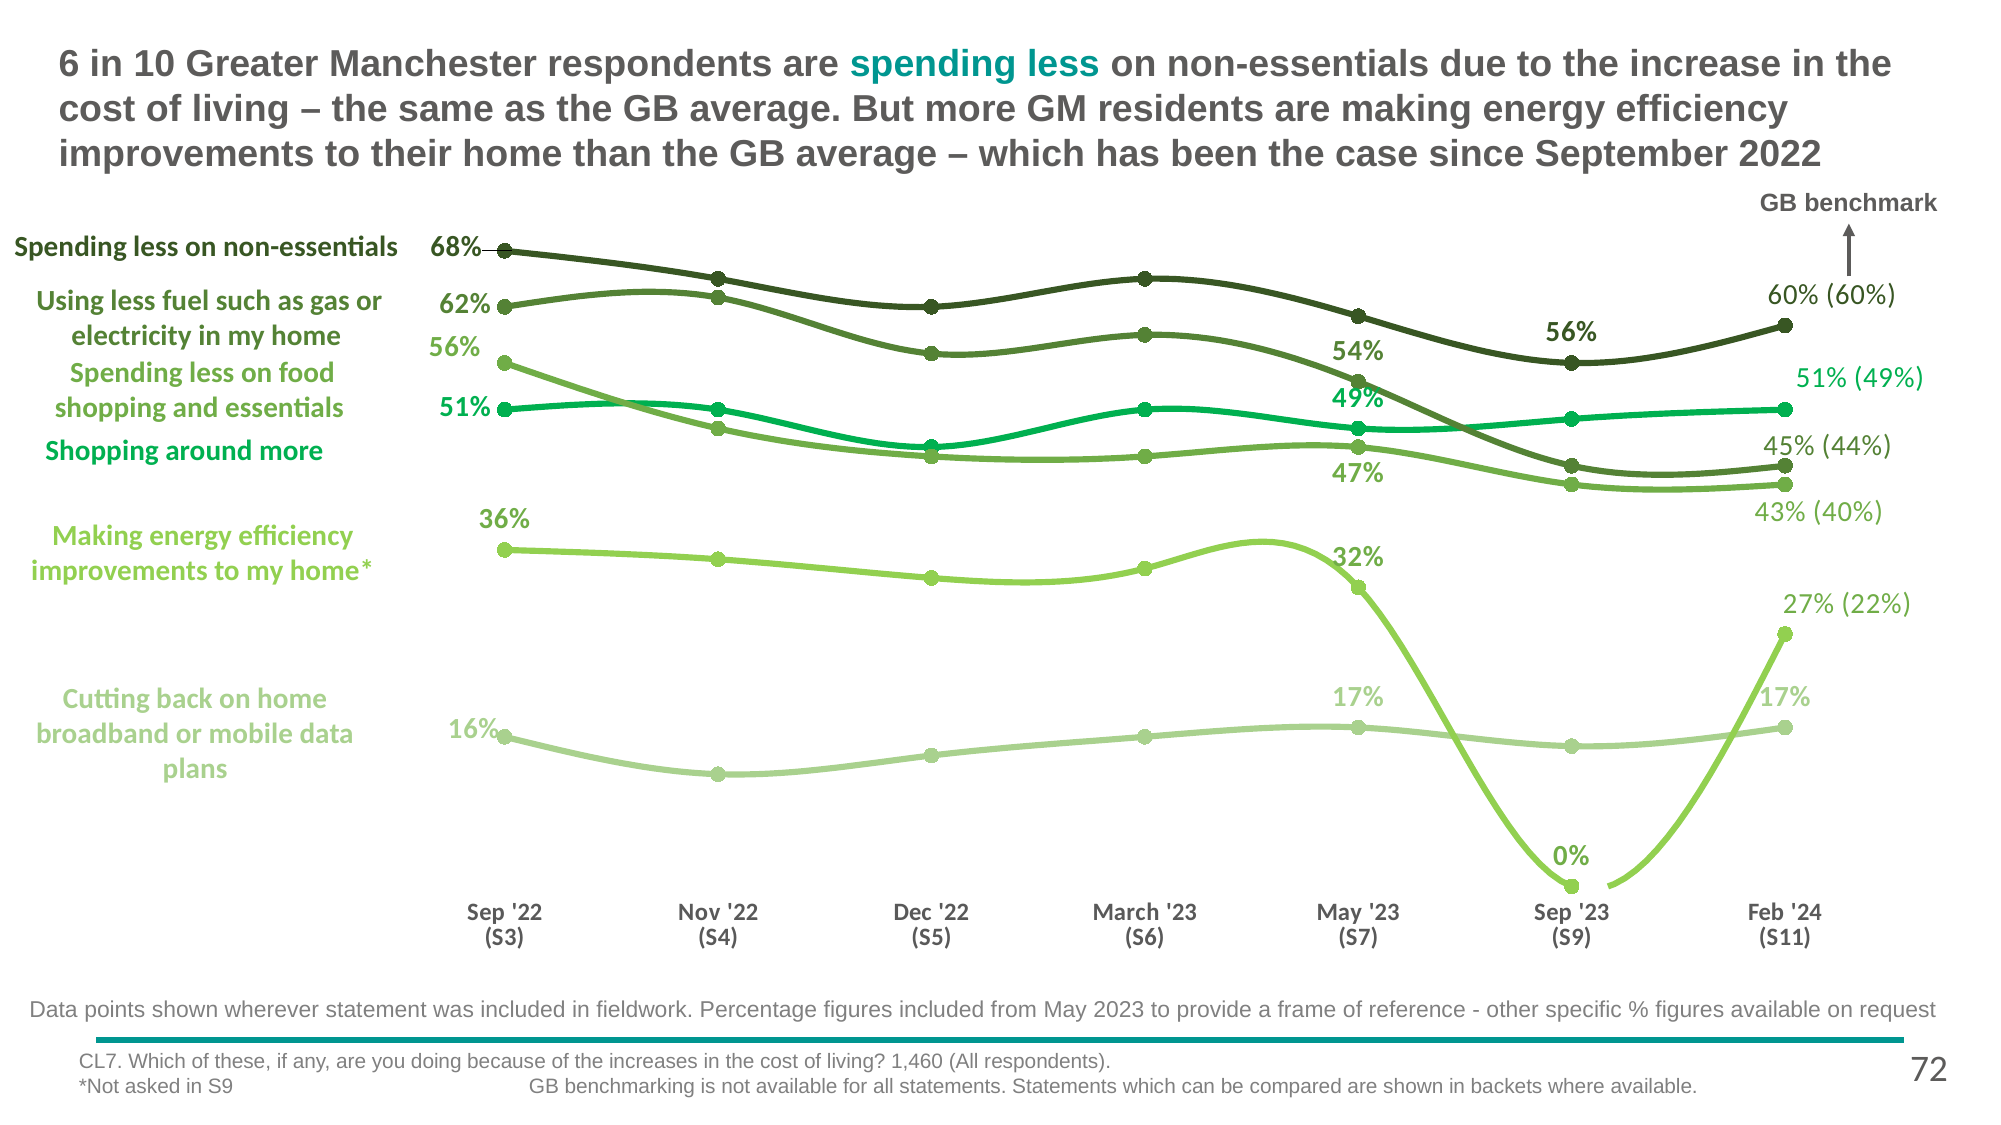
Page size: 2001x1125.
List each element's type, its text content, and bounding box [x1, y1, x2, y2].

chart [390, 231, 1926, 988]
text_box GB benchmark [1741, 178, 1957, 222]
title 6 in 10 Greater Manchester respondents are spending less on non-essentials due to the increase in the cost of living – the same as the GB average. But more GM residents are making energy efficiency improvements to their home than the GB average – which has been the case since September 2022 [58, 12, 1926, 201]
text_box 72 [1895, 1036, 1975, 1098]
text_box Data points shown wherever statement was included in fieldwork. Percentage figures included from May 2023 to provide a frame of reference - other specific % figures available on request [0, 987, 1975, 1031]
text_box Spending less on non-essentials [0, 214, 428, 302]
text_box Shopping around more [0, 418, 385, 506]
text_box Making energy efficiency improvements to my home* [6, 503, 390, 591]
text_box Cutting back on home broadband or mobile data plans [0, 667, 390, 755]
text_box CL7. Which of these, if any, are you doing because of the increases in the cost of living? 1,460 (All respondents). *Not asked in S9 GB benchmarking is not available for all statements. Statements which can be compared are shown in backets where available. [64, 1040, 1861, 1125]
text_box Spending less on food shopping and essentials [7, 340, 390, 428]
text_box Using less fuel such as gas or electricity in my home [14, 269, 390, 342]
